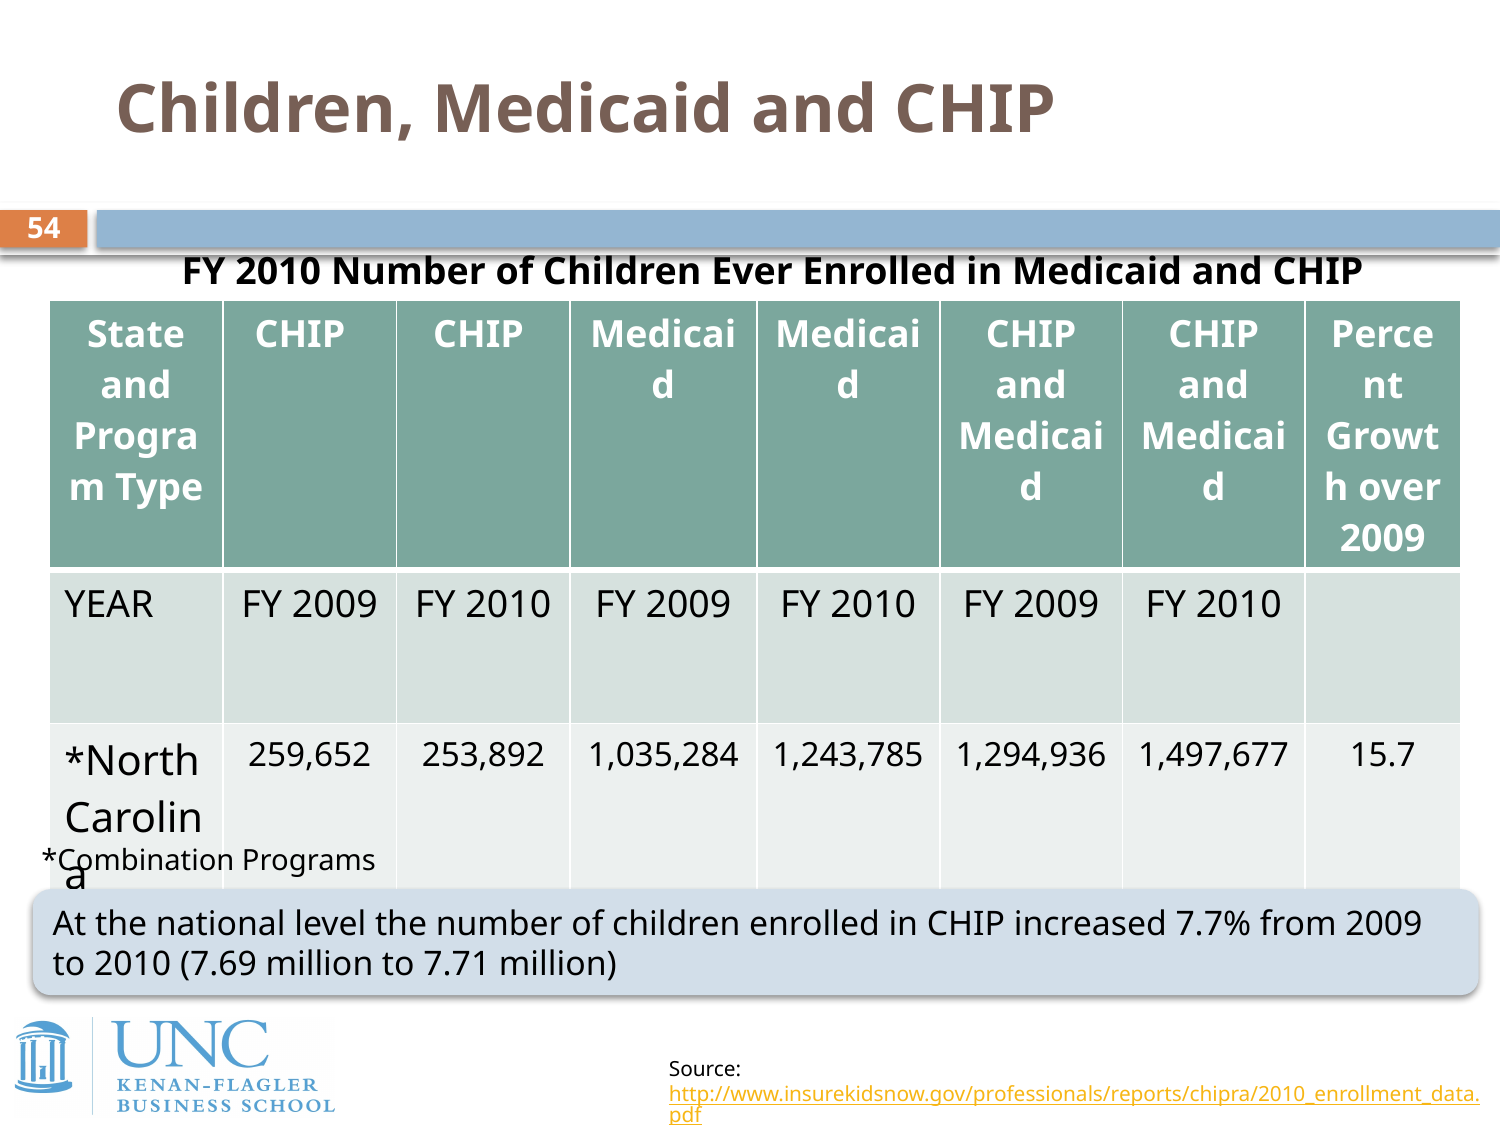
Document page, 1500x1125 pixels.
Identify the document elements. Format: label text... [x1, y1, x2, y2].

table_cell 253,892 [397, 724, 569, 887]
table_cell 15.7 [1306, 724, 1460, 887]
table_cell 1,243,785 [758, 724, 939, 887]
table_header Percent Growth over 2009 [1306, 301, 1460, 567]
table_header CHIP [224, 301, 396, 567]
table_header CHIP and Medicaid [941, 301, 1122, 567]
table_cell FY 2010 [758, 573, 939, 723]
table_cell 259,652 [224, 724, 396, 887]
table_header Medicaid [571, 301, 756, 567]
table_cell *North Carolina [50, 724, 222, 833]
table_cell FY 2009 [941, 573, 1122, 723]
table_cell FY 2010 [397, 573, 569, 723]
picture [14, 1017, 335, 1118]
table_header CHIP [397, 301, 569, 567]
table_header CHIP and Medicaid [1123, 301, 1304, 567]
slide_number 54 [0, 208, 88, 249]
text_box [32, 888, 1479, 996]
text_box Source: http://www.insurekidsnow.gov/professionals/reports/chipra/2010_enrollment_data.pdf [654, 1048, 1500, 1117]
table_cell 1,294,936 [941, 724, 1122, 887]
table_header State and Program Type [50, 301, 222, 567]
table_cell [1306, 573, 1460, 723]
table_cell YEAR [50, 573, 222, 723]
table_cell FY 2009 [571, 573, 756, 723]
text_box FY 2010 Number of Children Ever Enrolled in Medicaid and CHIP [166, 239, 1380, 300]
table_cell FY 2009 [224, 573, 396, 723]
title Children, Medicaid and CHIP [100, 24, 1438, 188]
table_cell FY 2010 [1123, 573, 1304, 723]
table_header Medicaid [758, 301, 939, 567]
table_cell 1,497,677 [1123, 724, 1304, 887]
table_cell 1,035,284 [571, 724, 756, 887]
text_box *Combination Programs [26, 833, 392, 884]
